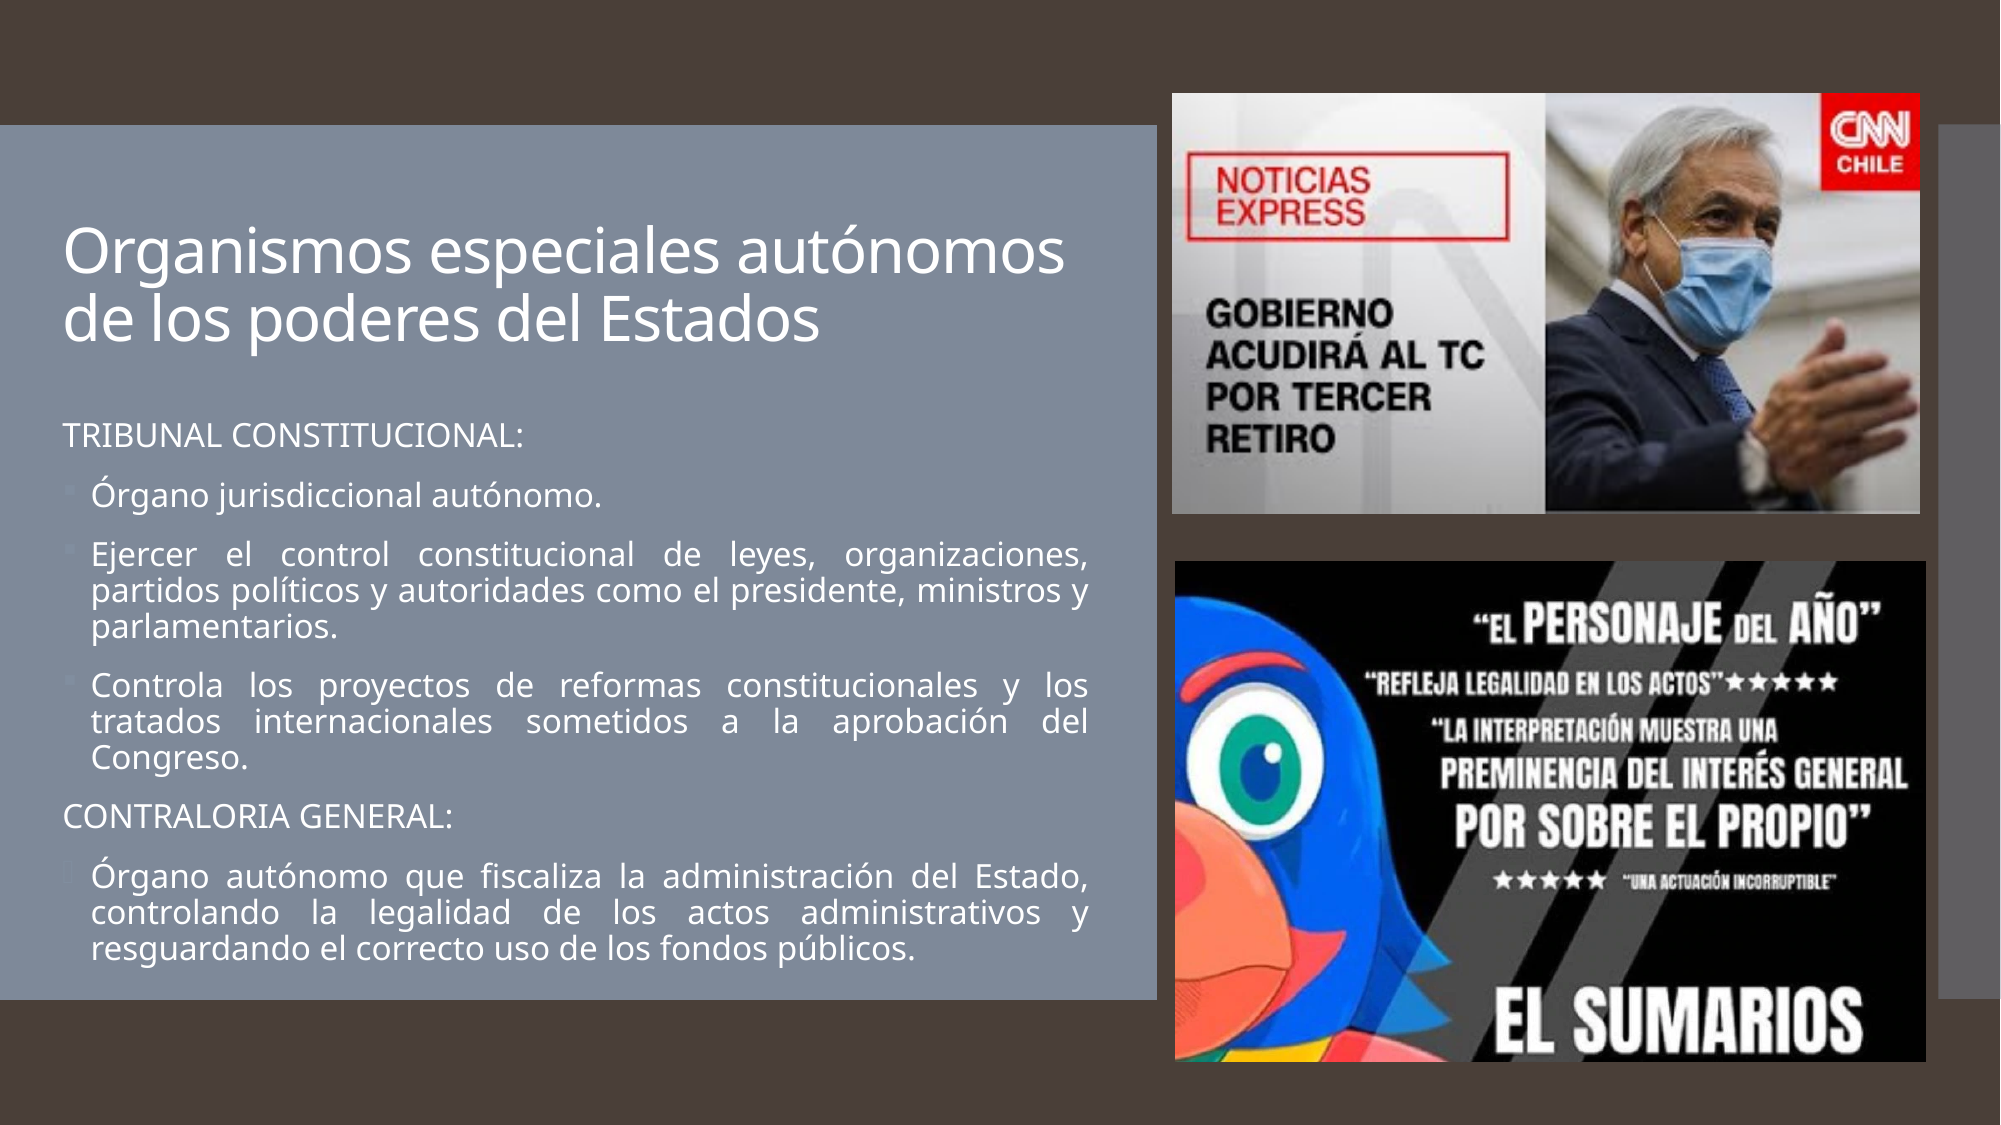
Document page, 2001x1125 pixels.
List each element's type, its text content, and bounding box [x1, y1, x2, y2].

text_box [0, 0, 2000, 1125]
text_box [0, 124, 1158, 1001]
title Organismos especiales autónomos de los poderes del Estados [47, 184, 1106, 391]
list TRIBUNAL CONSTITUCIONAL: Órgano jurisdiccional autónomo. Ejercer el control constitucional de leyes, organizaciones, partidos políticos y autoridades como el presidente, ministros y parlamentarios. Controla los proyectos de reformas constitucionales y los tratados internacionales sometidos a la aprobación del Congreso. CONTRALORIA GENERAL: Órgano autónomo que fiscaliza la administración del Estado, controlando la legalidad de los actos administrativos y resguardando el correcto uso de los fondos públicos. [47, 411, 1106, 983]
picture [1172, 92, 1920, 514]
text_box [1937, 124, 2000, 1000]
picture [1175, 561, 1926, 1062]
